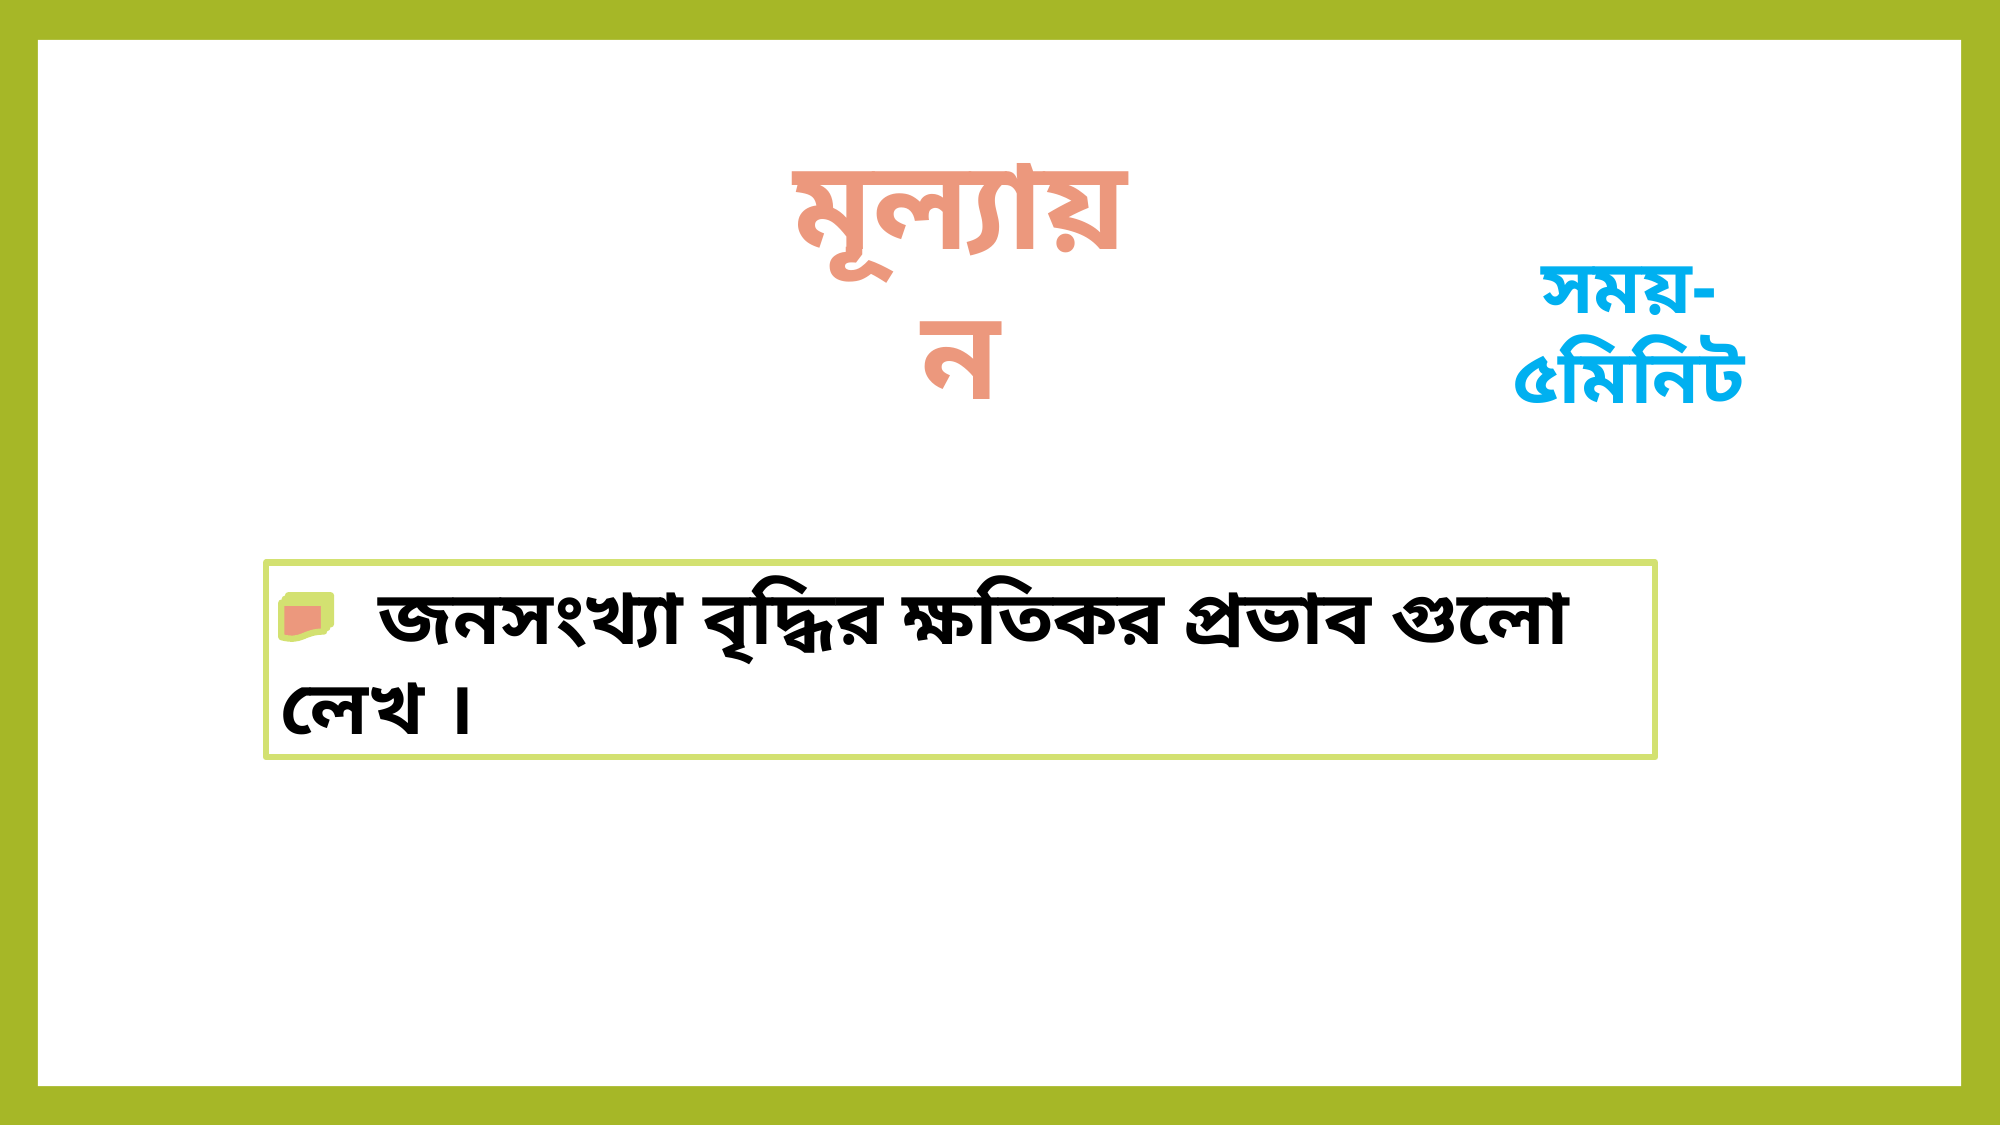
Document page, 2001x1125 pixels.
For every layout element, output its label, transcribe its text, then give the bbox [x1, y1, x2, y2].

text_box মূল্যায়ন [769, 117, 1152, 433]
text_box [265, 562, 1656, 669]
text_box সময়- ৫মিনিট [1437, 230, 1820, 426]
